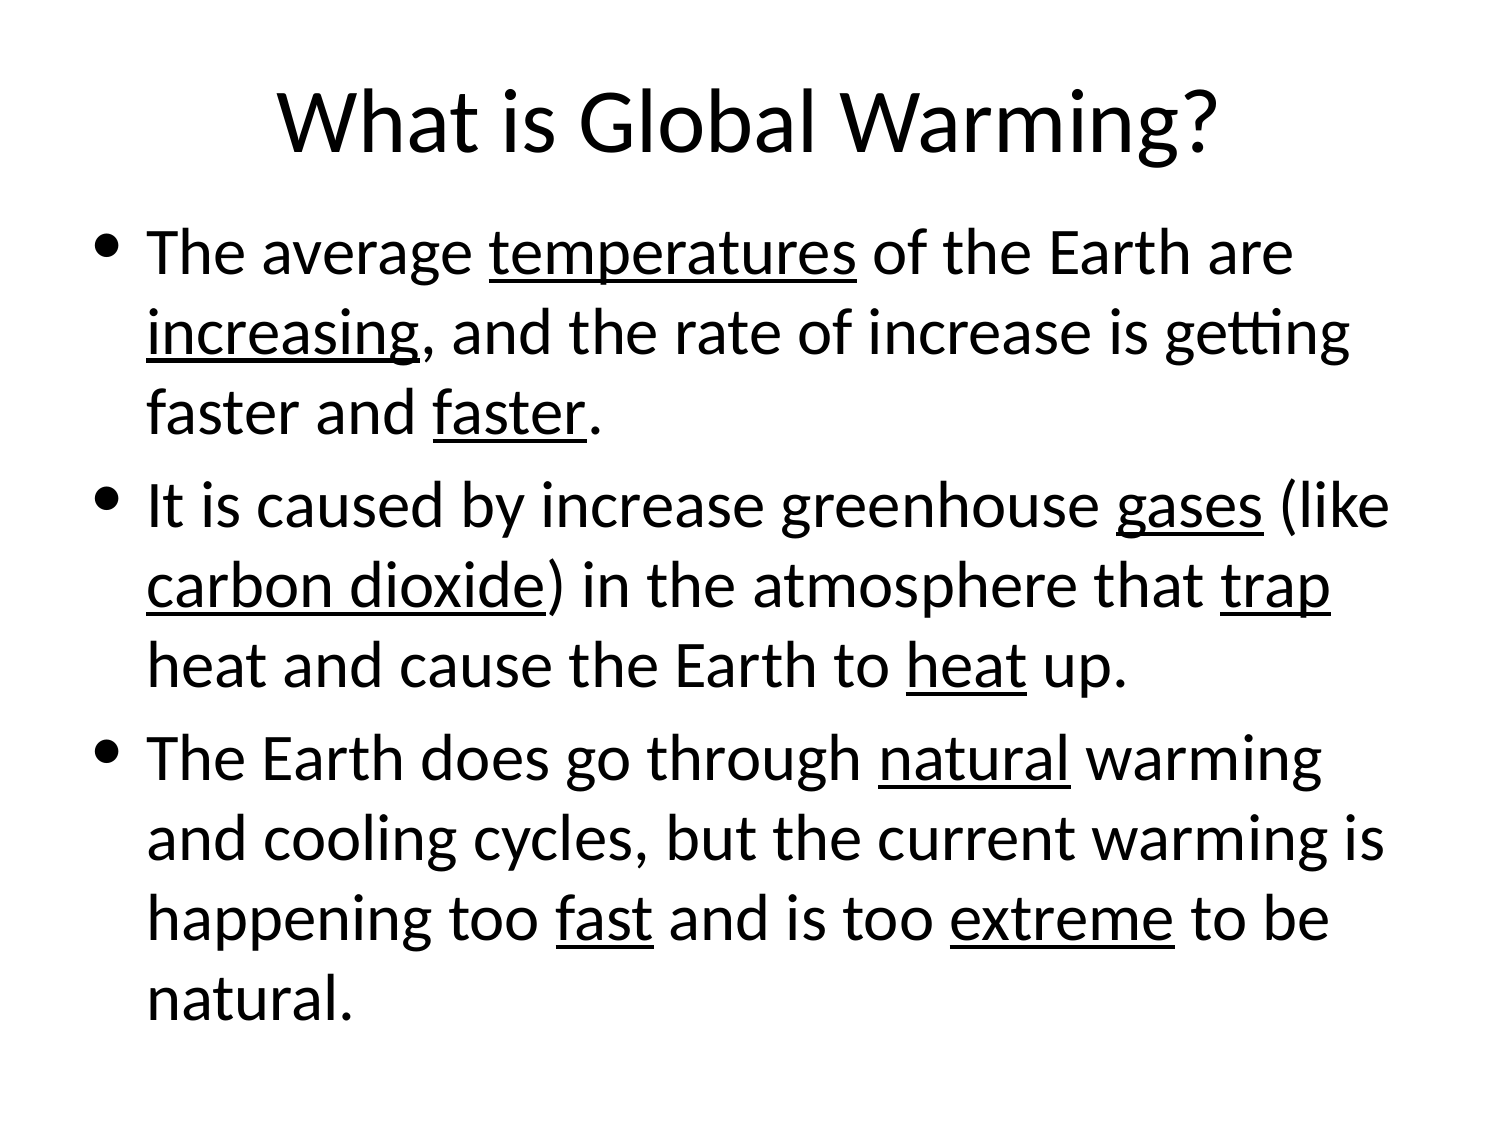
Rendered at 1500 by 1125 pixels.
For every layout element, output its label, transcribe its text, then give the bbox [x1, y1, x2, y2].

title What is Global Warming? [75, 45, 1425, 188]
list The average temperatures of the Earth are increasing, and the rate of increase is getting faster and faster. It is caused by increase greenhouse gases (like carbon dioxide) in the atmosphere that trap heat and cause the Earth to heat up. The Earth does go through natural warming and cooling cycles, but the current warming is happening too fast and is too extreme to be natural. [75, 200, 1425, 1063]
